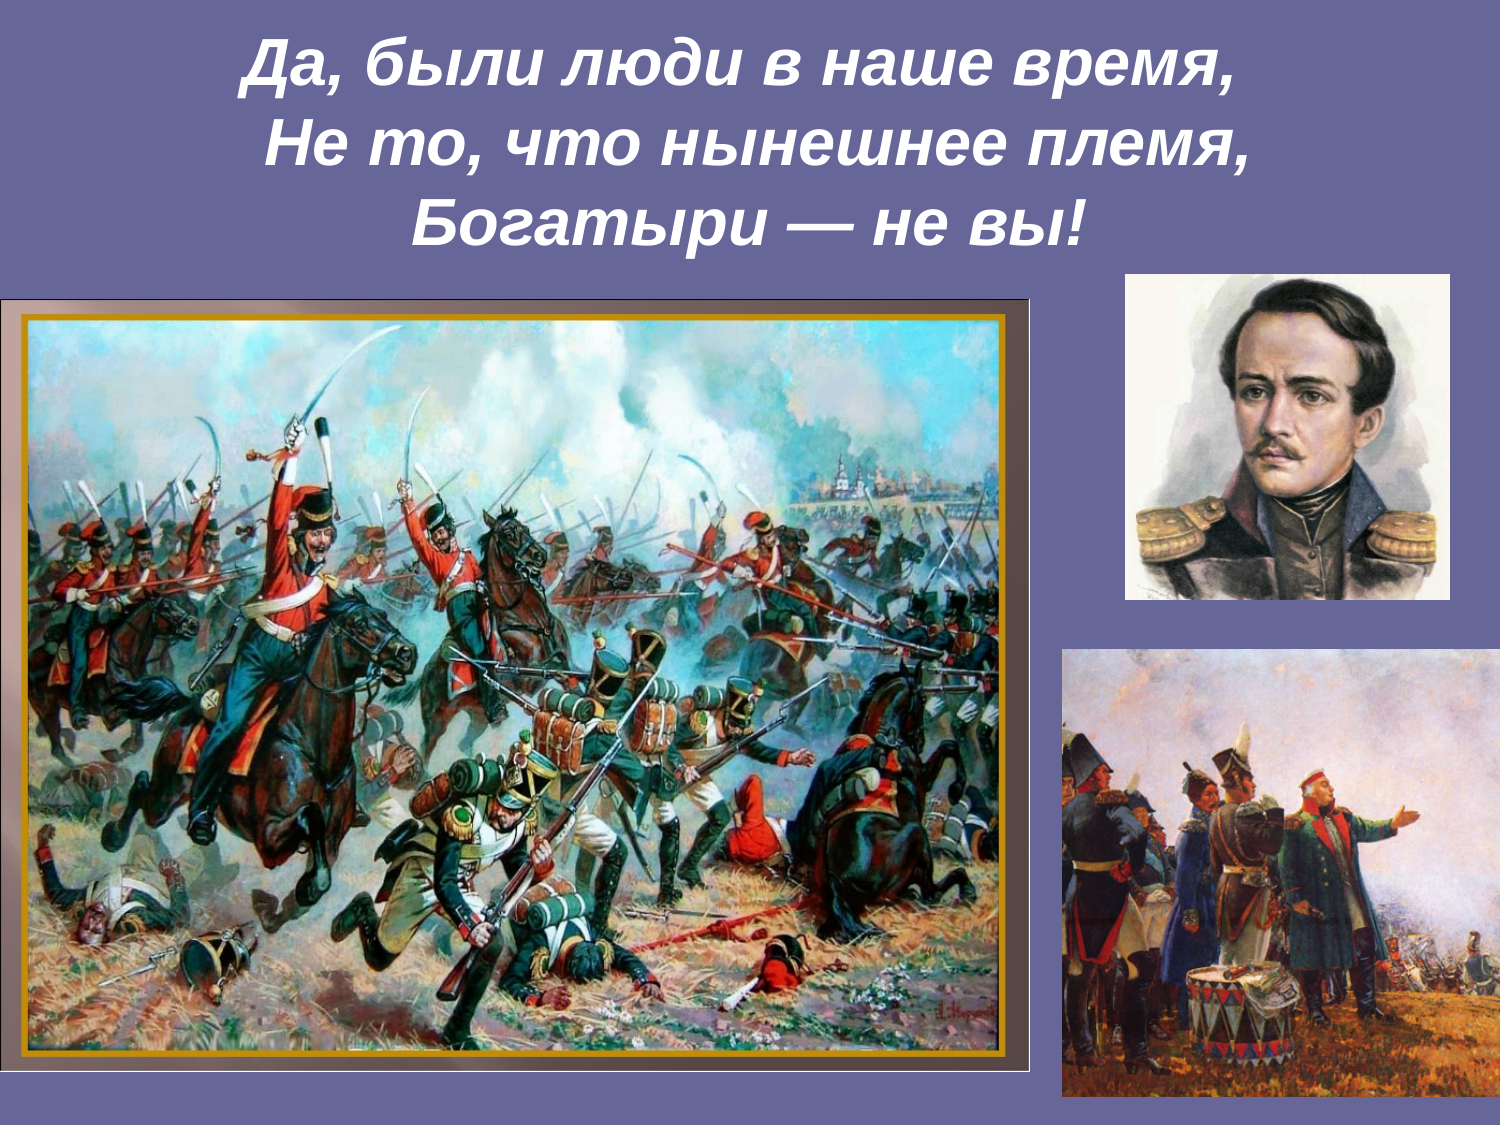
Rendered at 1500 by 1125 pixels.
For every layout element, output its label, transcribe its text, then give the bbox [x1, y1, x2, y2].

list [0, 299, 1030, 1072]
title Да, были люди в наше время, Не то, что нынешнее племя, Богатыри — не вы! [74, 44, 1426, 233]
picture [1062, 649, 1500, 1097]
picture [1124, 274, 1451, 601]
